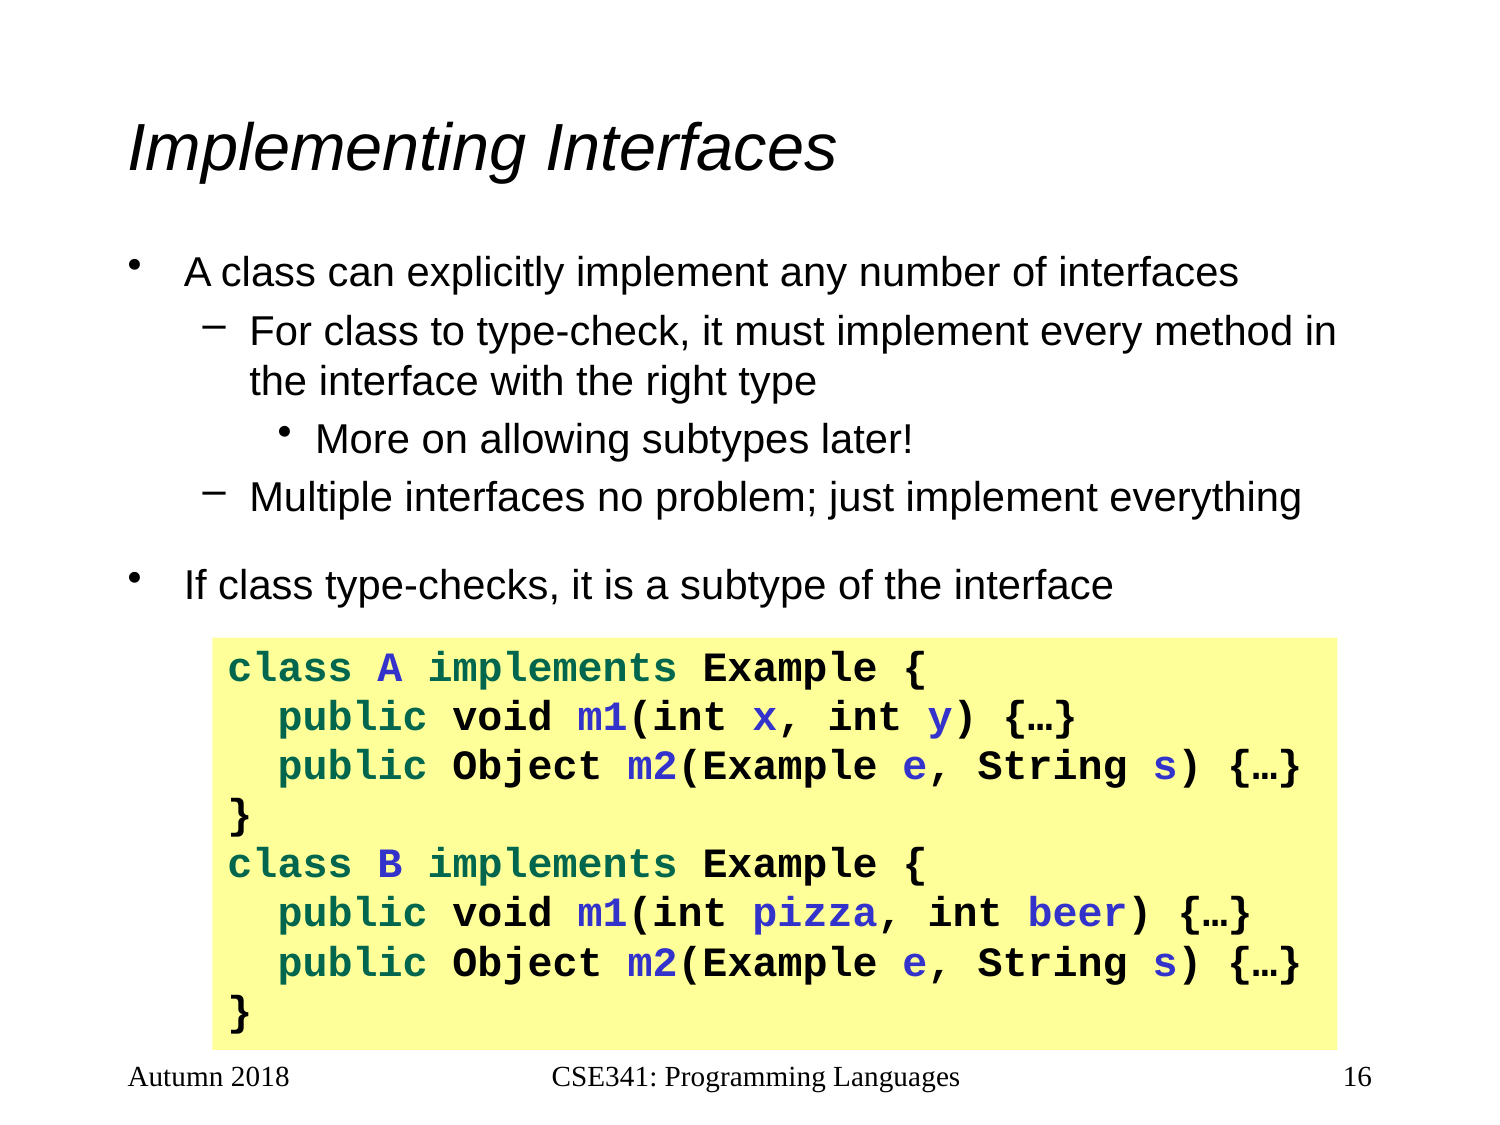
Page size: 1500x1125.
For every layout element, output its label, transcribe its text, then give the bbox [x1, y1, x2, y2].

footer CSE341: Programming Languages [474, 1050, 1038, 1125]
text_box class A implements Example { public void m1(int x, int y) {…} public Object m2(Example e, String s) {…} } class B implements Example { public void m1(int pizza, int beer) {…} public Object m2(Example e, String s) {…} } [212, 637, 1338, 1050]
list A class can explicitly implement any number of interfaces For class to type-check, it must implement every method in the interface with the right type More on allowing subtypes later! Multiple interfaces no problem; just implement everything If class type-checks, it is a subtype of the interface [112, 237, 1388, 976]
title Implementing Interfaces [112, 49, 1388, 237]
slide_number Autumn 2018 [112, 1049, 426, 1125]
slide_number 16 [1074, 1049, 1388, 1125]
